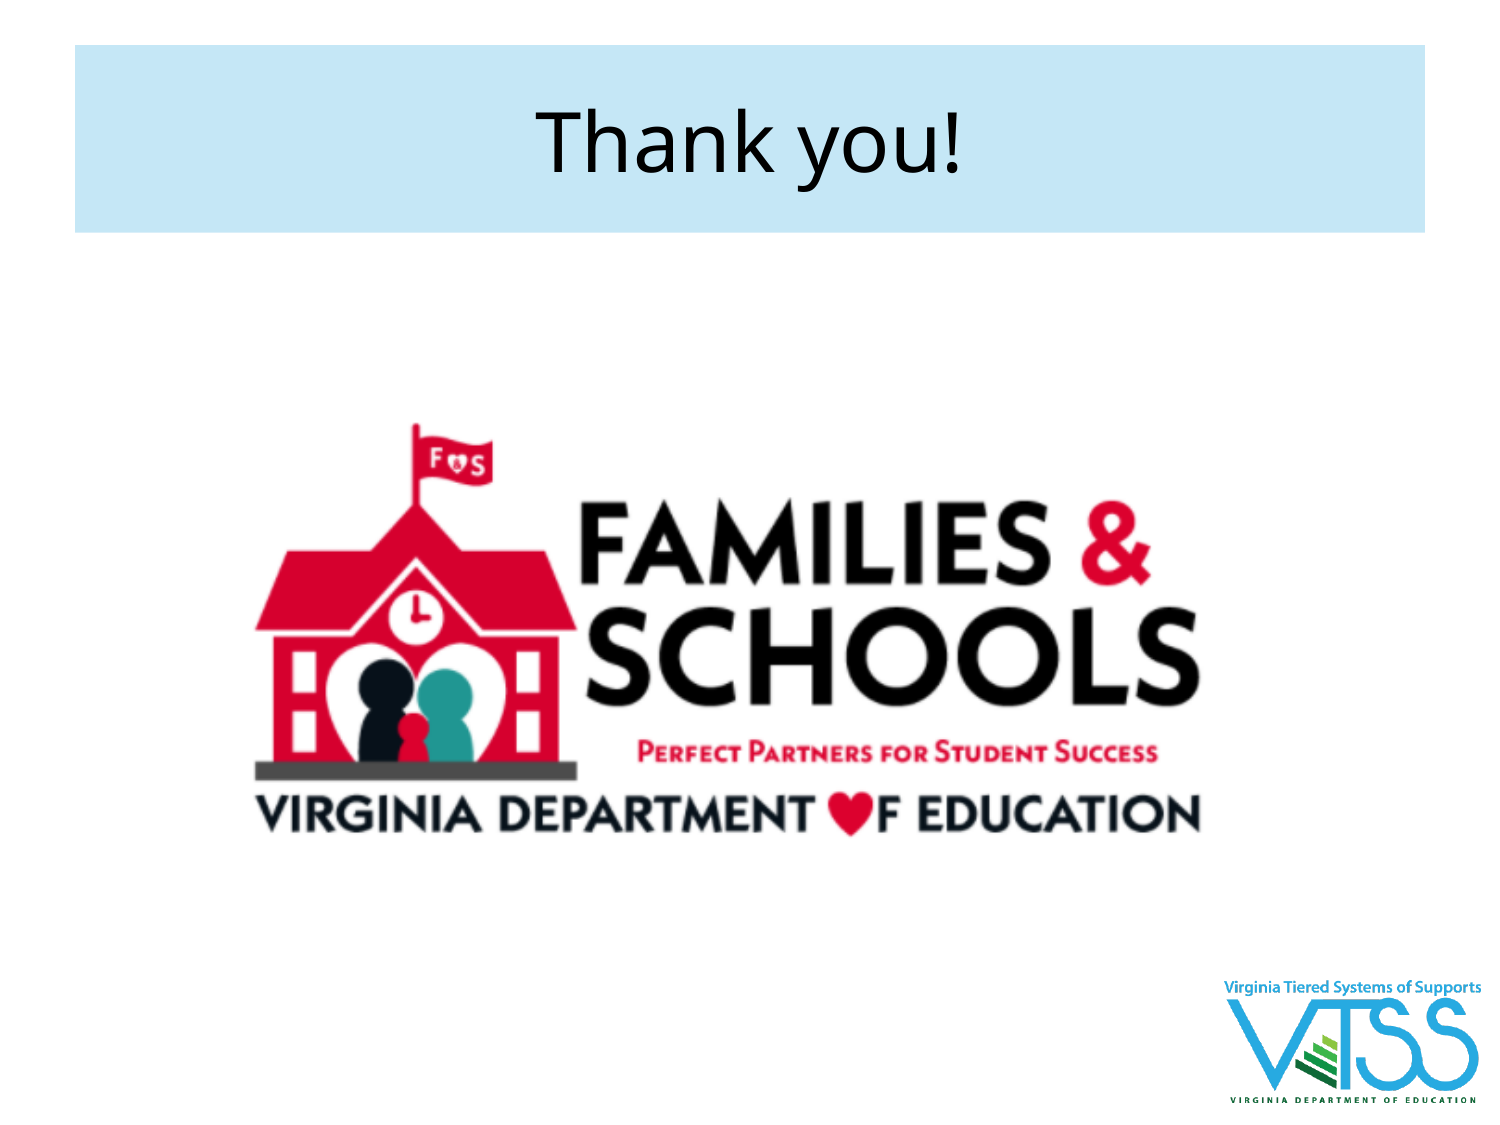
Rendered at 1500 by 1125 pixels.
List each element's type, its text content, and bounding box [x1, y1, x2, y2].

title Thank you! [75, 45, 1425, 233]
picture [225, 416, 1229, 859]
picture [1224, 980, 1481, 1103]
